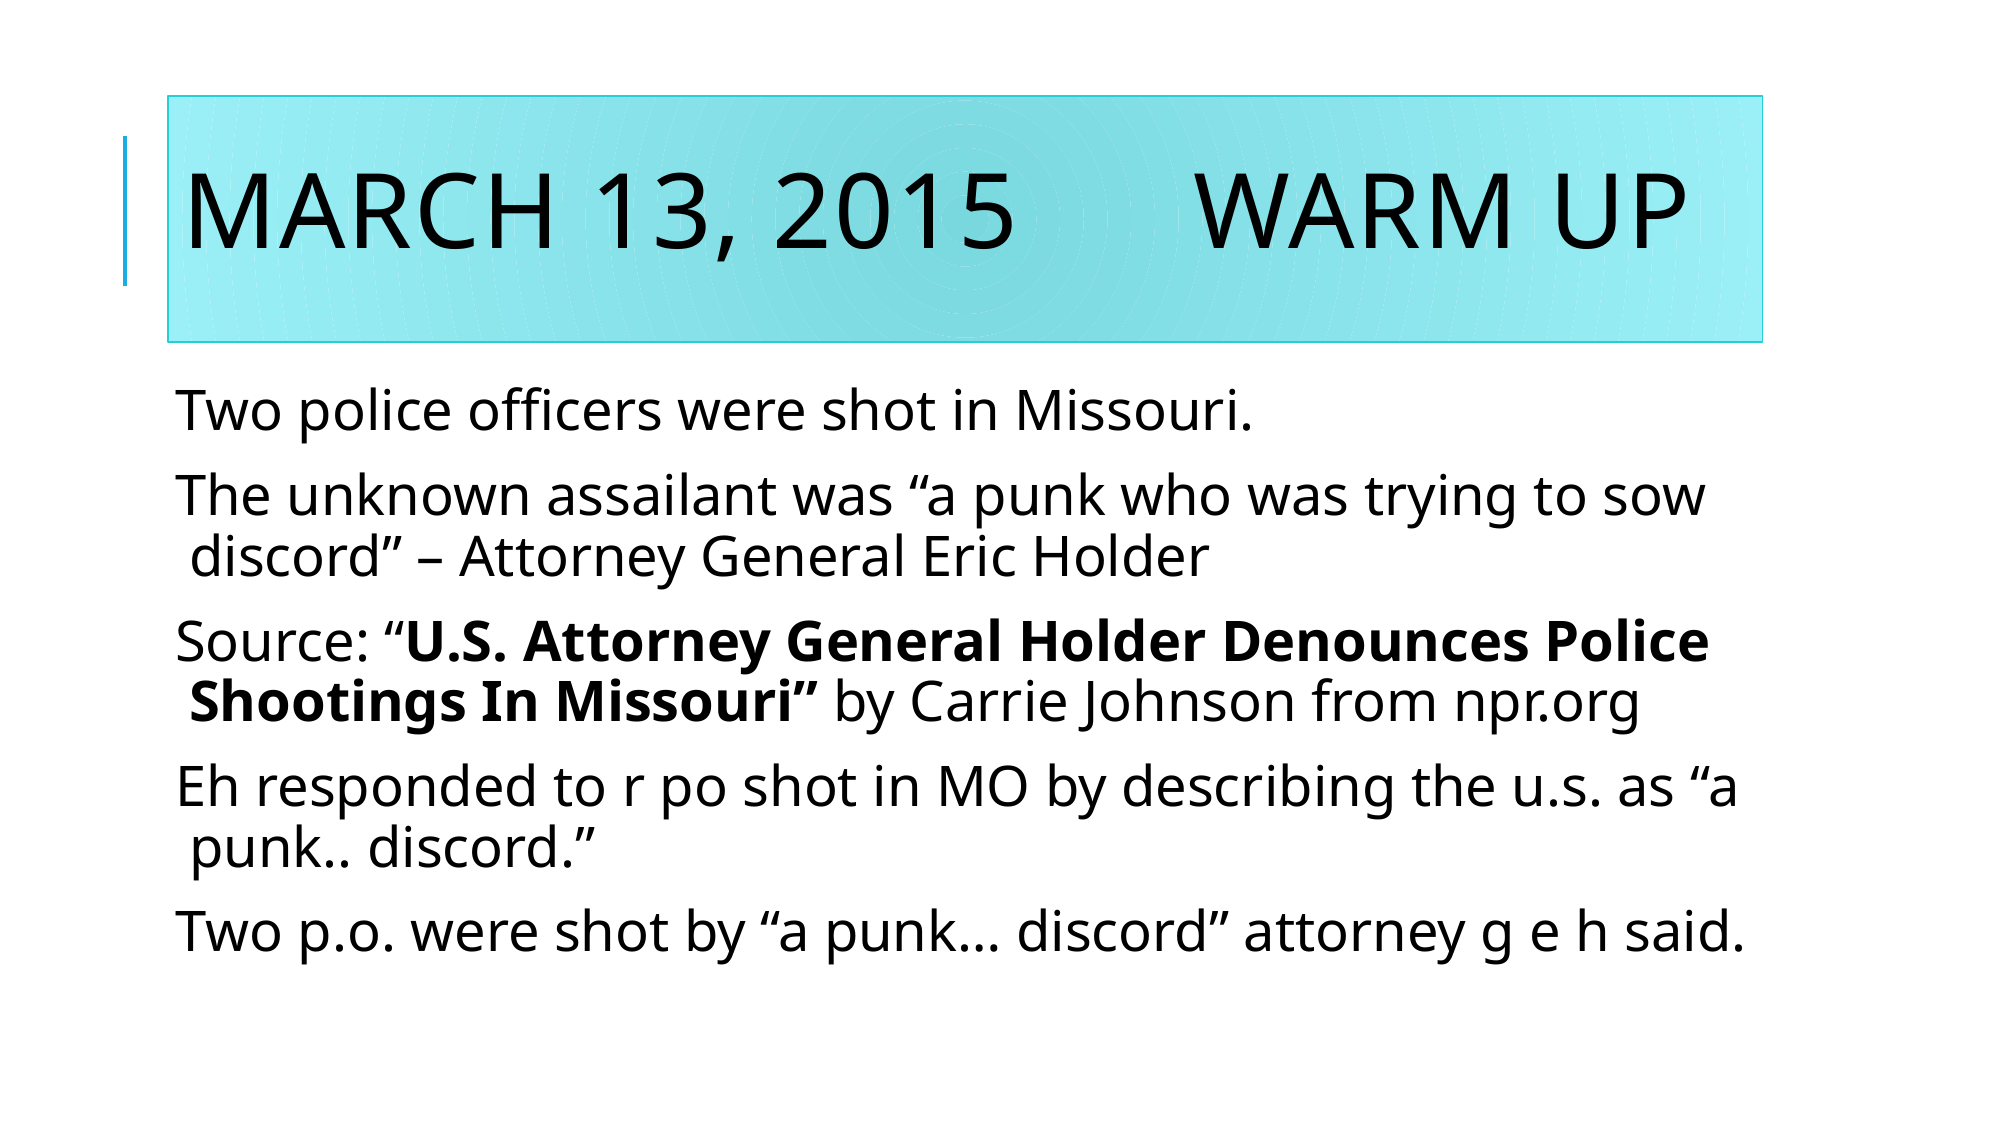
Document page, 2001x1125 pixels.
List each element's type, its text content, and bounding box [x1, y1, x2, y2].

title March 13, 2015 Warm Up [167, 95, 1763, 343]
list Two police officers were shot in Missouri. The unknown assailant was “a punk who was trying to sow discord” – Attorney General Eric Holder Source: “U.S. Attorney General Holder Denounces Police Shootings In Missouri” by Carrie Johnson from npr.org Eh responded to r po shot in MO by describing the u.s. as “a punk.. discord.” Two p.o. were shot by “a punk… discord” attorney g e h said. [168, 375, 1763, 1035]
